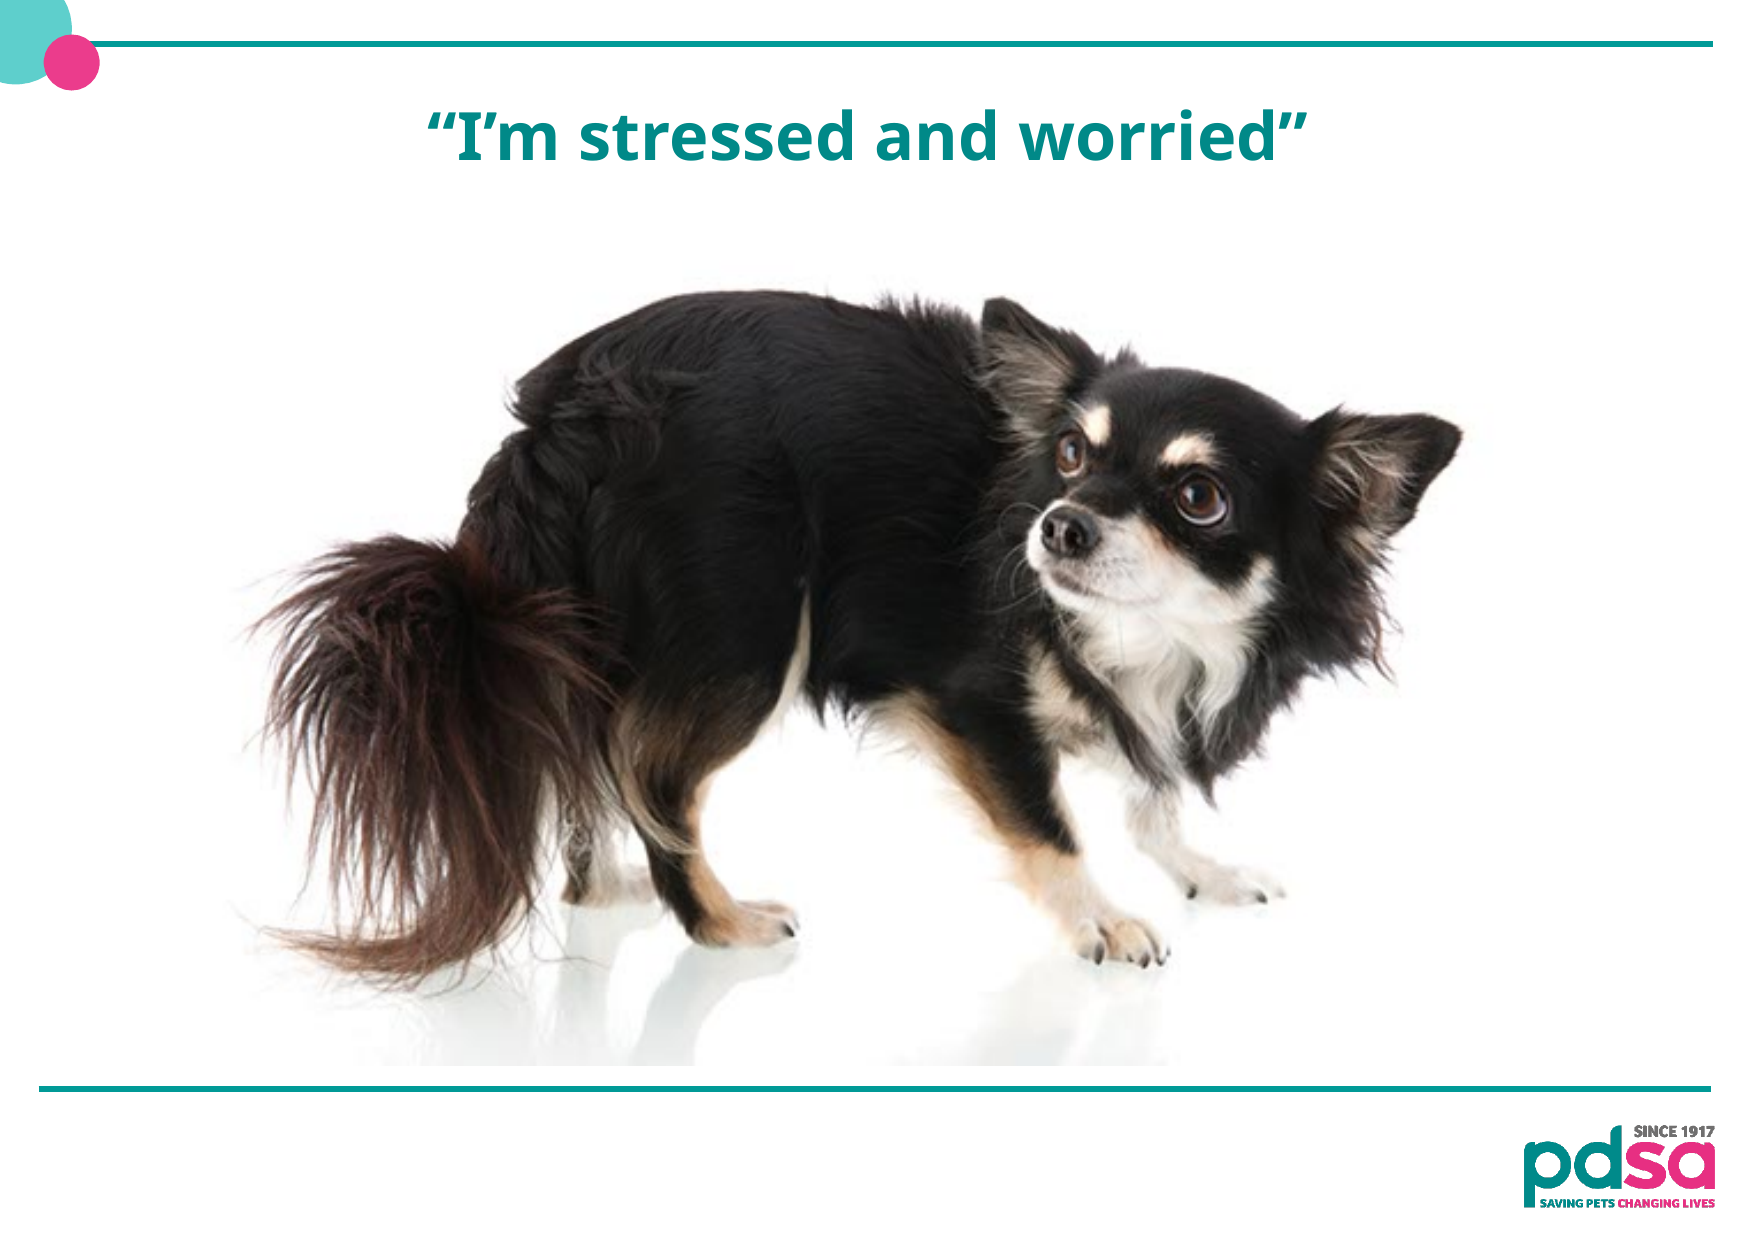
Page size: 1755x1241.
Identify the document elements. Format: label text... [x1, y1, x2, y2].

picture [1523, 1125, 1715, 1208]
title “I’m stressed and worried” [80, 89, 1674, 178]
picture [132, 146, 1512, 1067]
